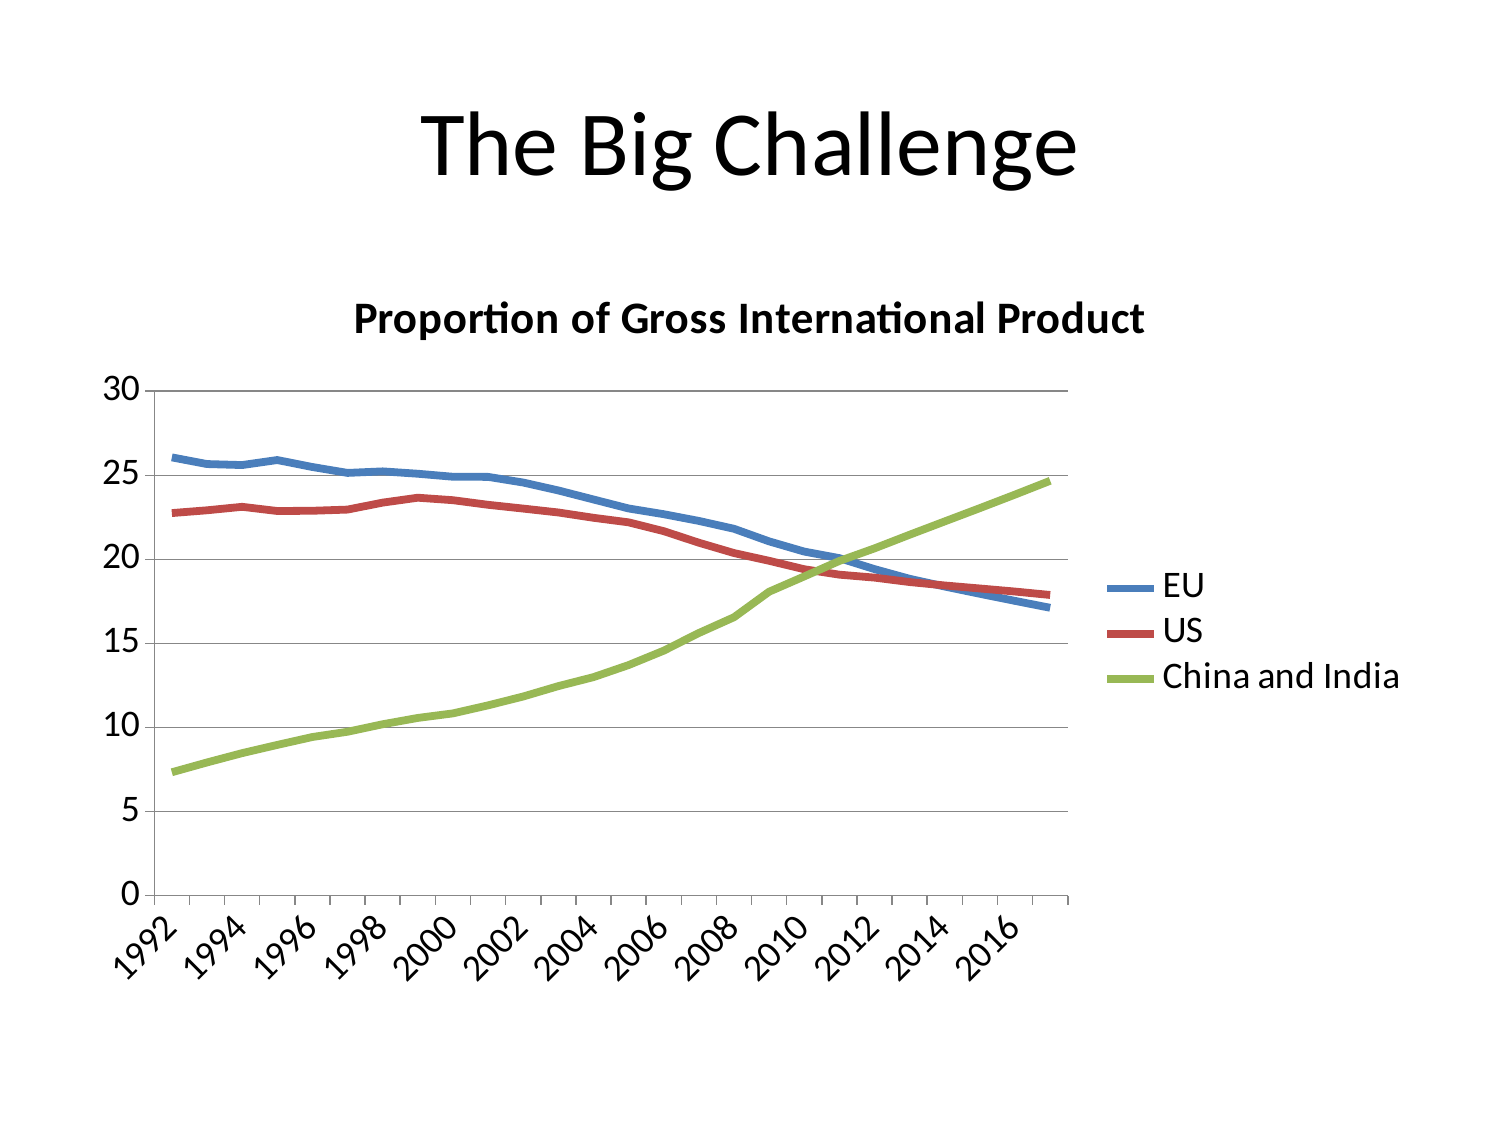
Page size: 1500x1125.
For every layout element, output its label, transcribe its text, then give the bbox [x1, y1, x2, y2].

title The Big Challenge [75, 45, 1425, 233]
chart [74, 262, 1426, 1006]
